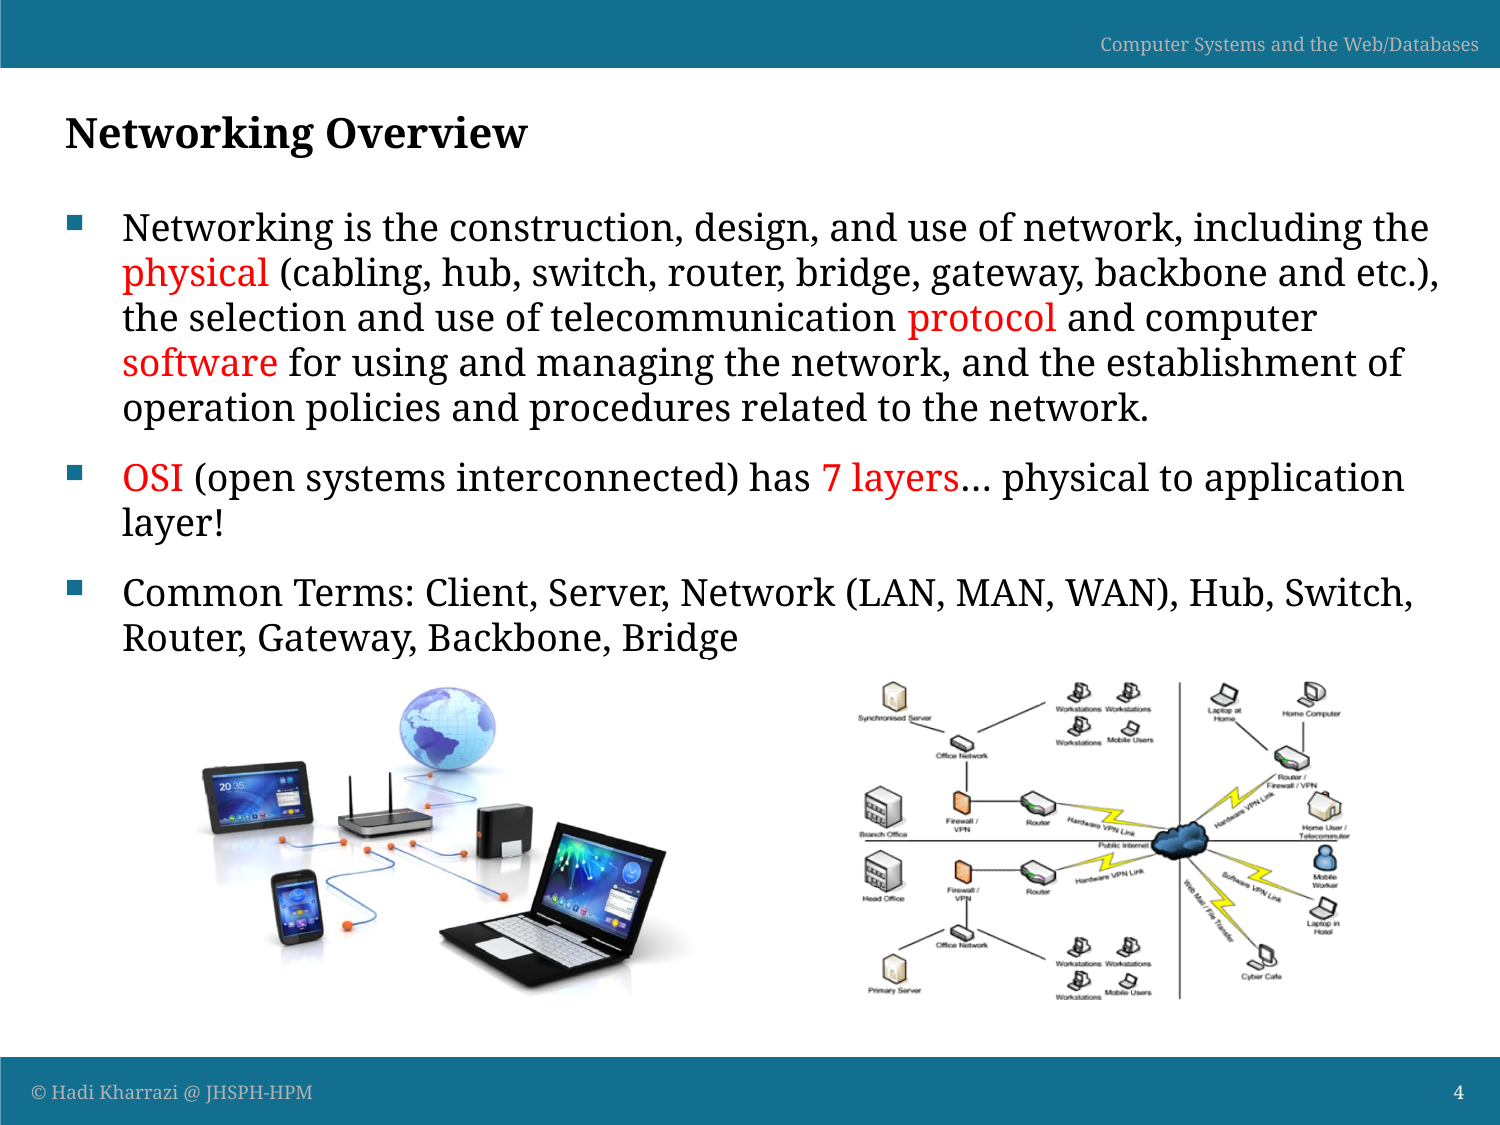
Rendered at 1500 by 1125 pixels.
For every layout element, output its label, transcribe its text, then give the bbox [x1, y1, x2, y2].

slide_number 4 [1381, 1073, 1479, 1112]
picture [162, 659, 708, 1022]
title Networking Overview [50, 99, 1450, 160]
list Networking is the construction, design, and use of network, including the physical (cabling, hub, switch, router, bridge, gateway, backbone and etc.), the selection and use of telecommunication protocol and computer software for using and managing the network, and the establishment of operation policies and procedures related to the network. OSI (open systems interconnected) has 7 layers… physical to application layer! Common Terms: Client, Server, Network (LAN, MAN, WAN), Hub, Switch, Router, Gateway, Backbone, Bridge [50, 196, 1462, 1005]
picture [848, 672, 1362, 1010]
